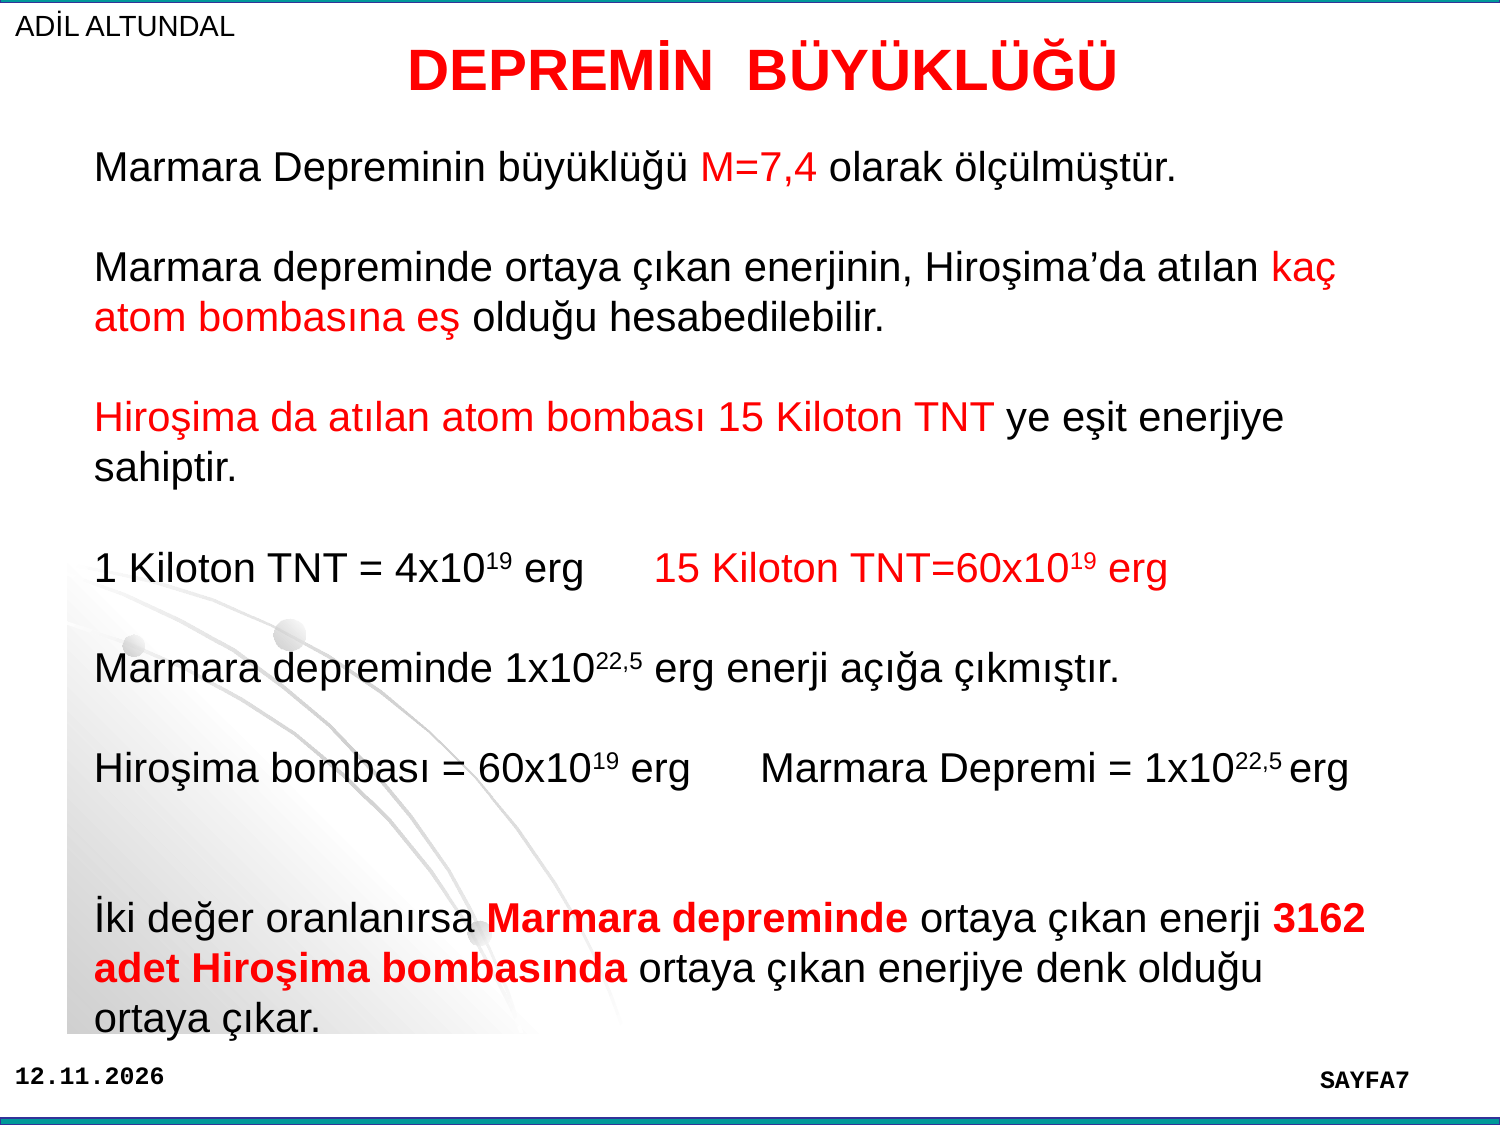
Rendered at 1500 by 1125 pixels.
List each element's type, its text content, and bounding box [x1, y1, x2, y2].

slide_number ADİL ALTUNDAL [0, 0, 351, 79]
slide_number SAYFA7 [1133, 1055, 1426, 1103]
title DEPREMİN BÜYÜKLÜĞÜ [255, 2, 1272, 132]
text_box Marmara Depreminin büyüklüğü M=7,4 olarak ölçülmüştür. Marmara depreminde ortaya çıkan enerjinin, Hiroşima’da atılan kaç atom bombasına eş olduğu hesabedilebilir. Hiroşima da atılan atom bombası 15 Kiloton TNT ye eşit enerjiye sahiptir. 1 Kiloton TNT = 4x1019 erg 15 Kiloton TNT=60x1019 erg Marmara depreminde 1x1022,5 erg enerji açığa çıkmıştır. Hiroşima bombası = 60x1019 erg Marmara Depremi = 1x1022,5 erg İki değer oranlanırsa Marmara depreminde ortaya çıkan enerji 3162 adet Hiroşima bombasında ortaya çıkan enerjiye denk olduğu ortaya çıkar. [79, 132, 1387, 1048]
